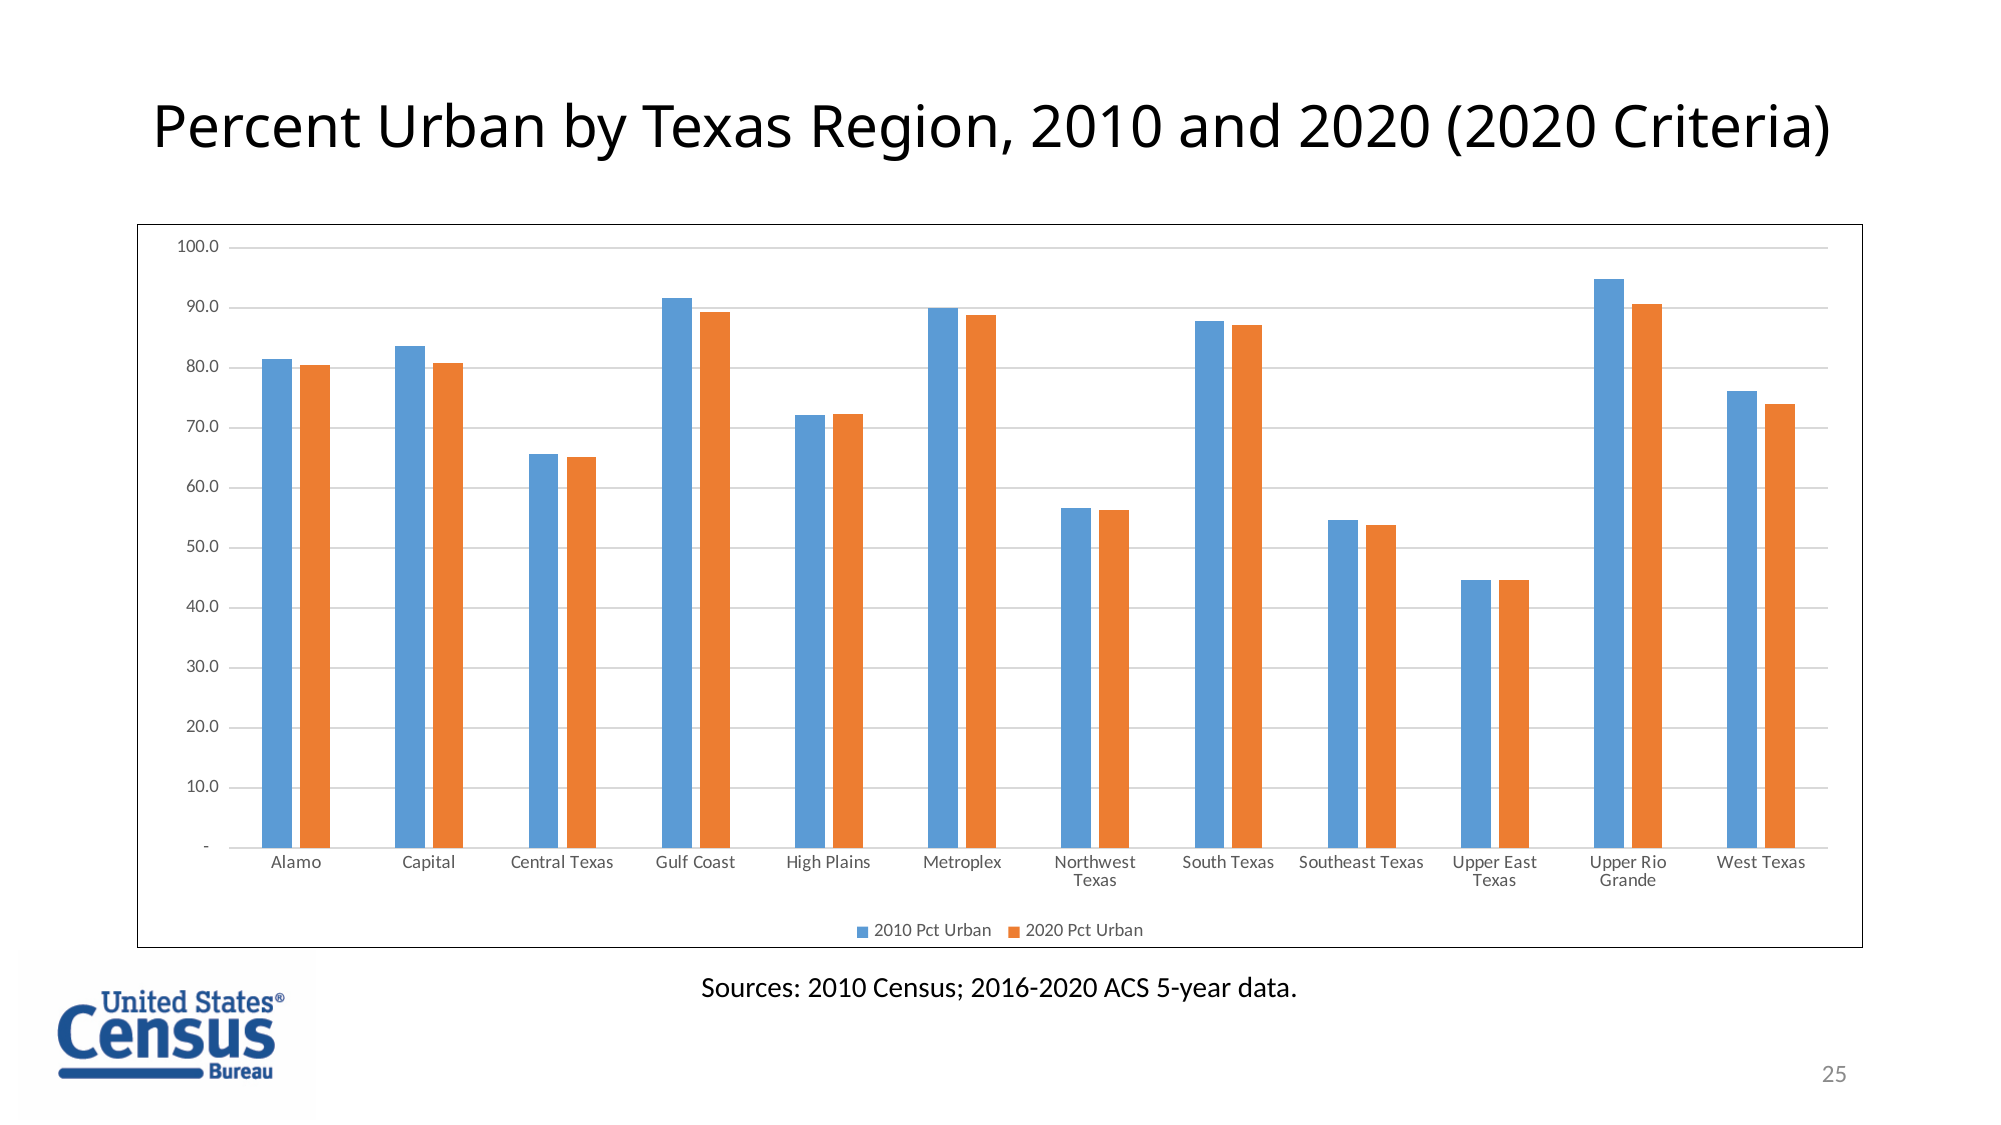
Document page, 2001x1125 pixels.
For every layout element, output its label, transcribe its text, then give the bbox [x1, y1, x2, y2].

text_box Sources: 2010 Census; 2016-2020 ACS 5-year data. [686, 961, 1314, 1011]
chart [137, 224, 1863, 948]
title Percent Urban by Texas Region, 2010 and 2020 (2020 Criteria) [137, 59, 1863, 199]
slide_number 25 [1412, 1042, 1863, 1103]
picture [18, 950, 316, 1120]
